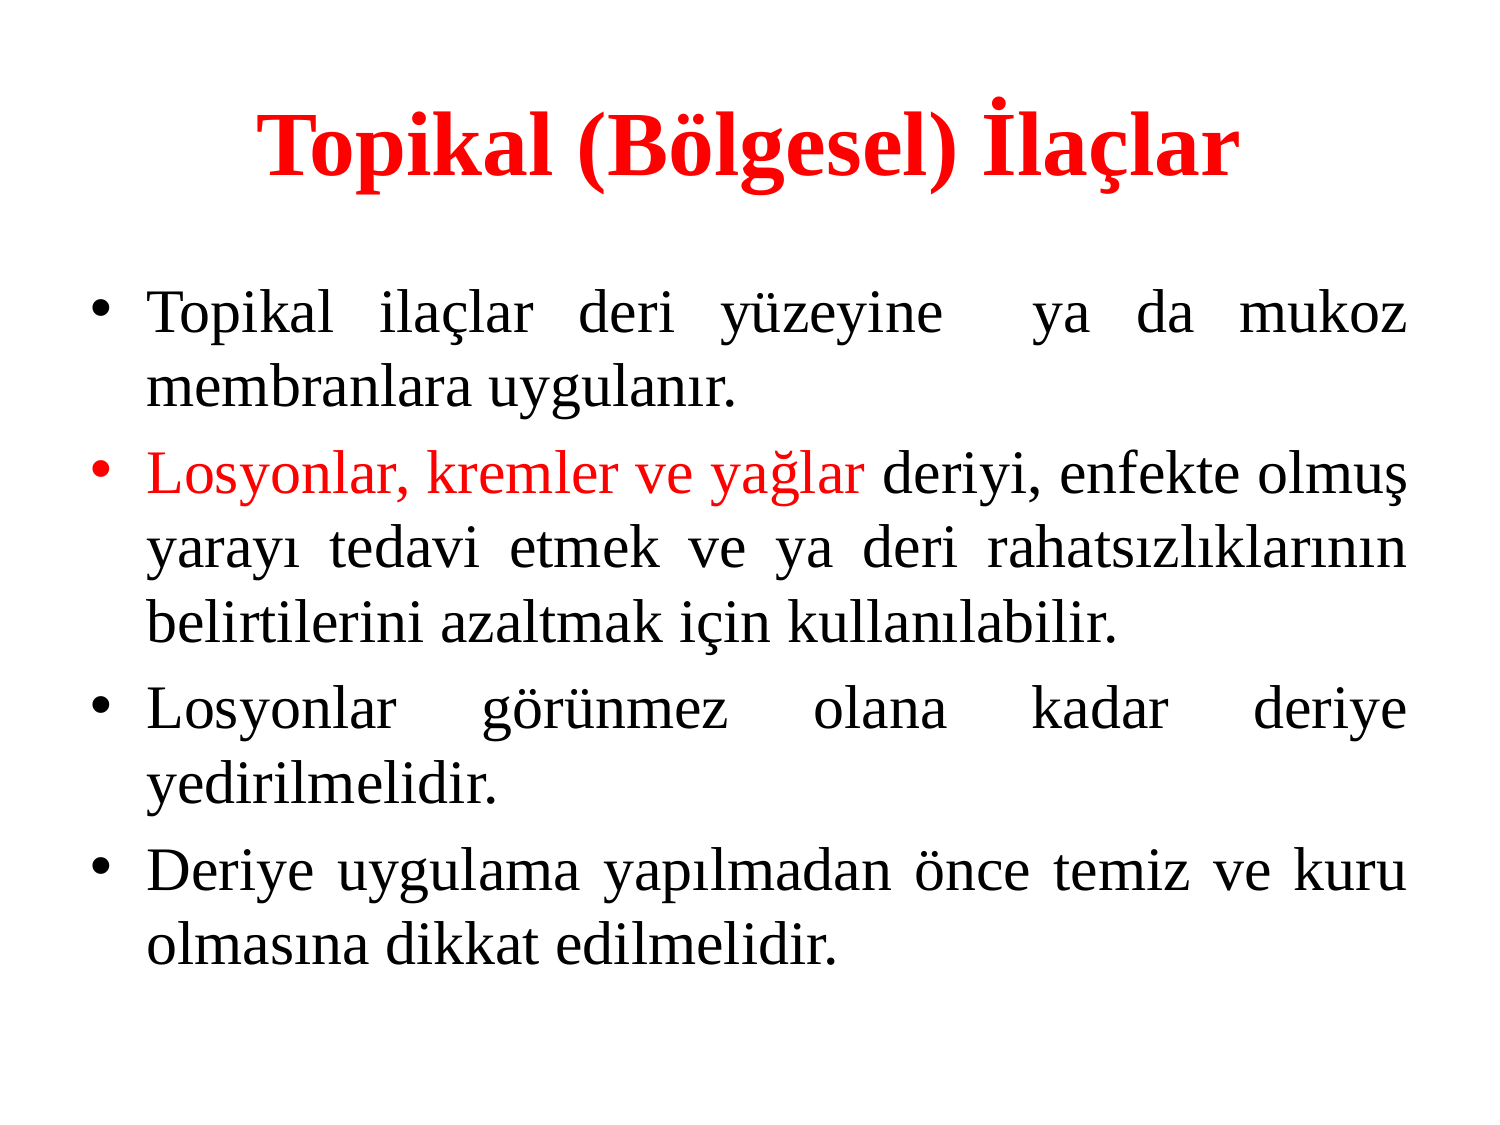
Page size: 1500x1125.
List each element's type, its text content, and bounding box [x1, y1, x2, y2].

title Topikal (Bölgesel) İlaçlar [75, 45, 1425, 233]
list Topikal ilaçlar deri yüzeyine ya da mukoz membranlara uygulanır. Losyonlar, kremler ve yağlar deriyi, enfekte olmuş yarayı tedavi etmek ve ya deri rahatsızlıklarının belirtilerini azaltmak için kullanılabilir. Losyonlar görünmez olana kadar deriye yedirilmelidir. Deriye uygulama yapılmadan önce temiz ve kuru olmasına dikkat edilmelidir. [75, 262, 1425, 1005]
